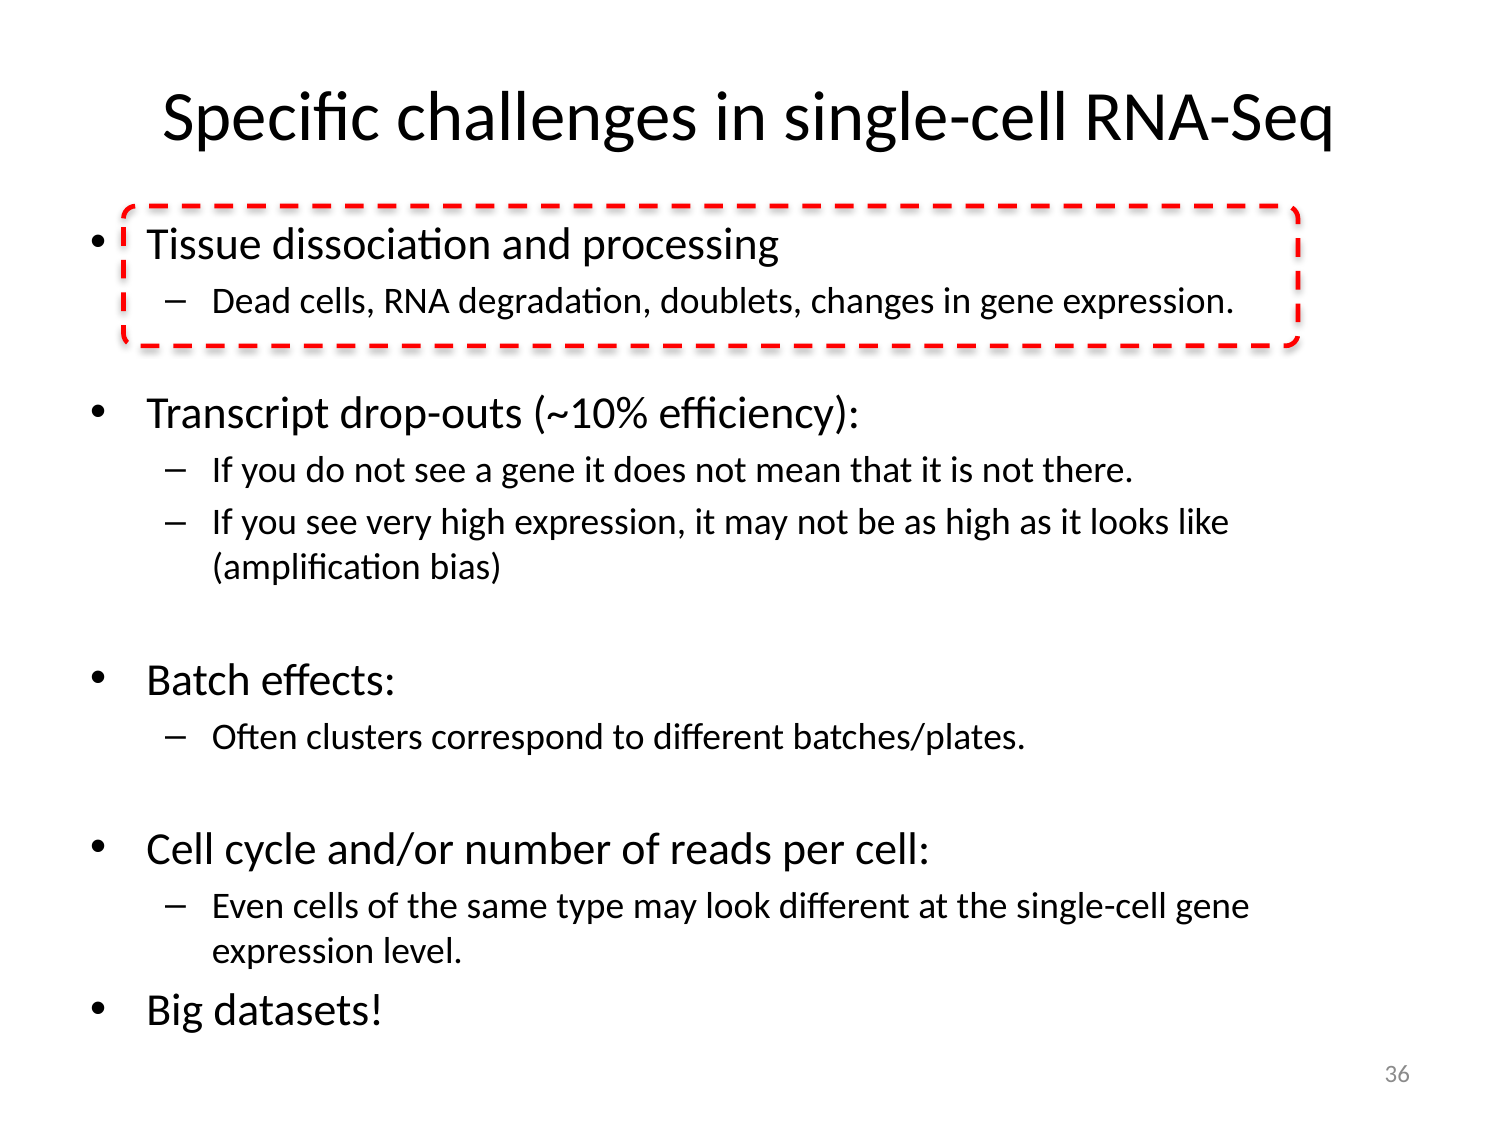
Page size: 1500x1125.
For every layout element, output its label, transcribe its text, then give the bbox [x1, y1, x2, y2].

slide_number 36 [1074, 1042, 1425, 1103]
text_box [122, 205, 1299, 347]
list Tissue dissociation and processing Dead cells, RNA degradation, doublets, changes in gene expression. Transcript drop-outs (~10% efficiency): If you do not see a gene it does not mean that it is not there. If you see very high expression, it may not be as high as it looks like (amplification bias) Batch effects: Often clusters correspond to different batches/plates. Cell cycle and/or number of reads per cell: Even cells of the same type may look different at the single-cell gene expression level. Big datasets! [75, 206, 1425, 1114]
title Specific challenges in single-cell RNA-Seq [75, 18, 1425, 206]
